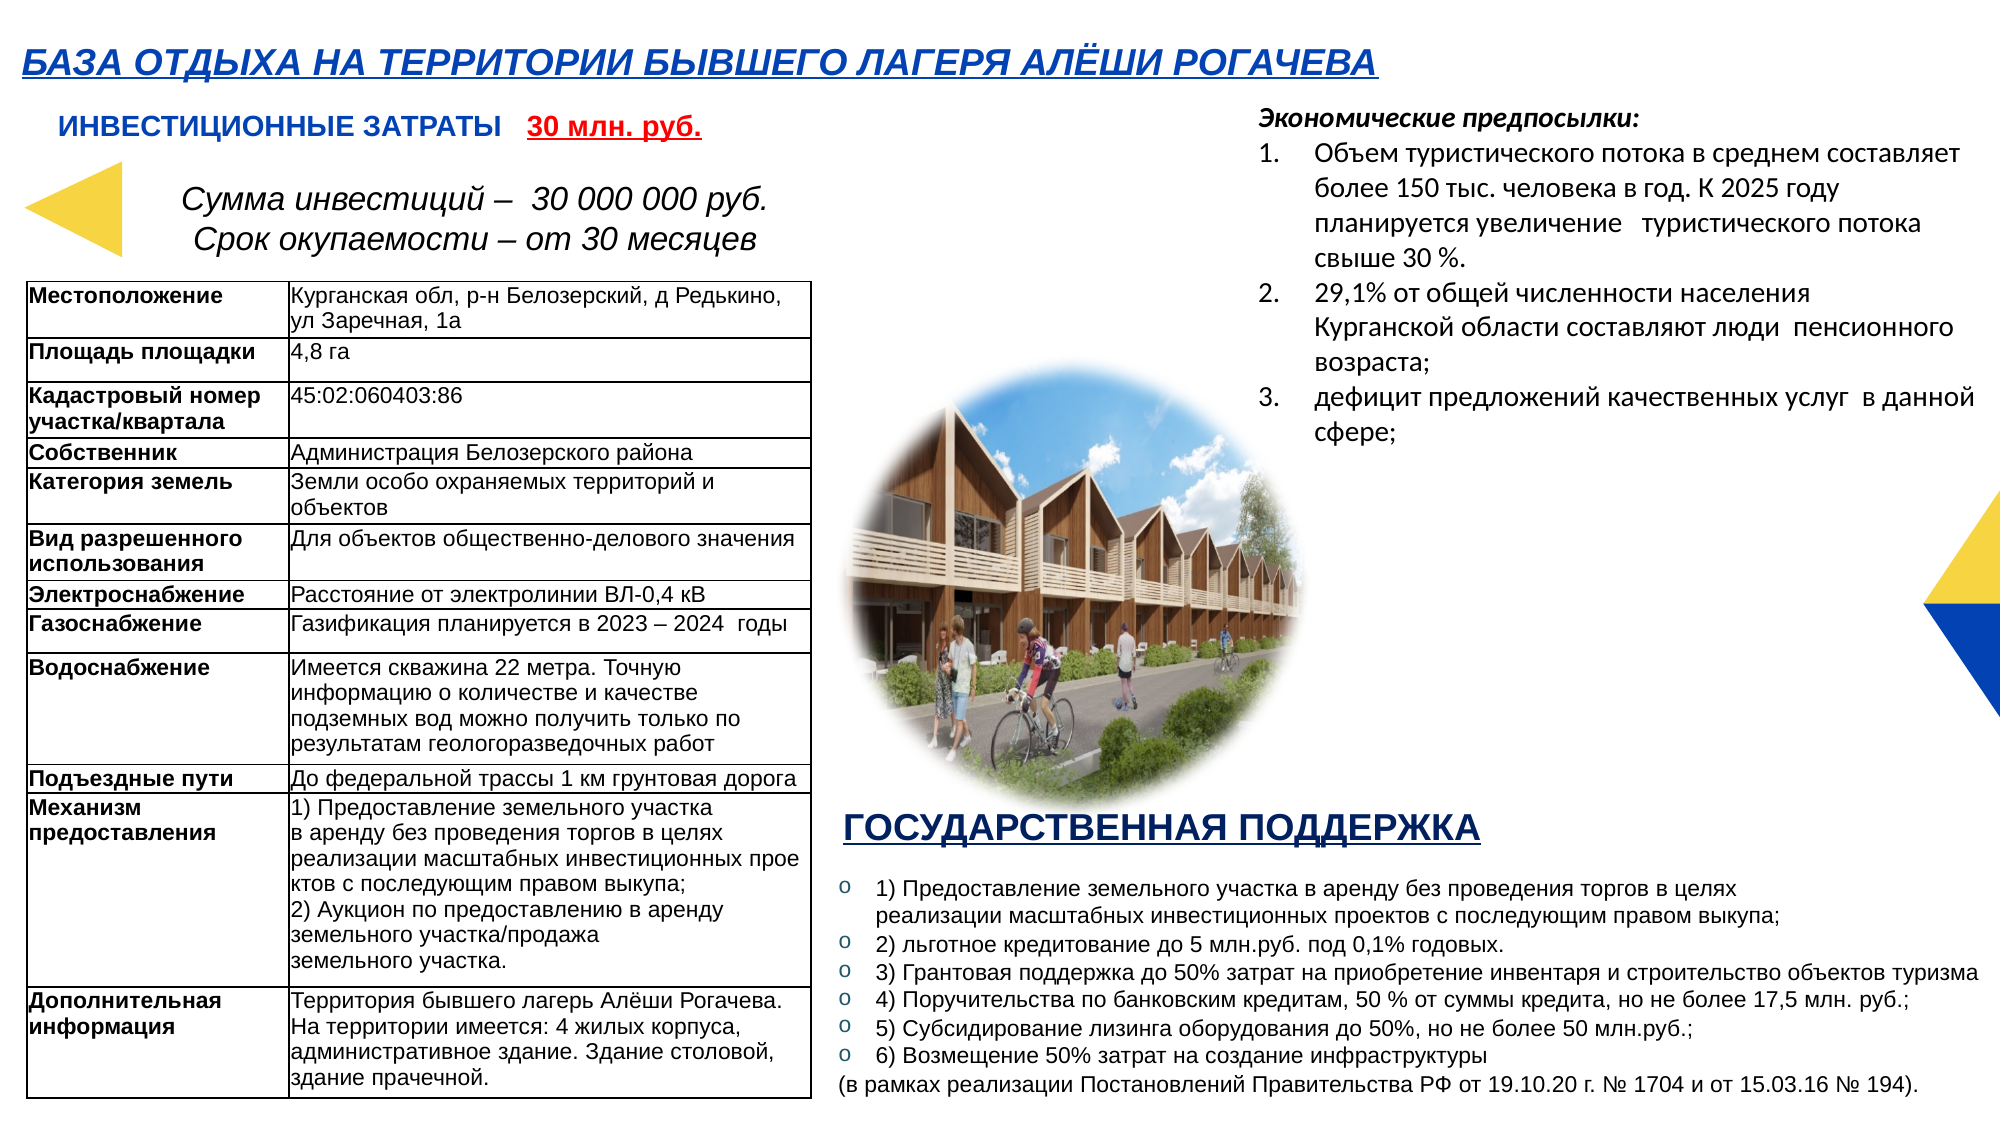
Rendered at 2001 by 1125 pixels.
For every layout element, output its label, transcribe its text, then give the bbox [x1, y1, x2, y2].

text_box [24, 198, 43, 218]
table_cell Дополнительная информация [28, 988, 288, 1097]
table_cell Газоснабжение [28, 610, 288, 652]
table_cell Подъездные пути [28, 765, 288, 792]
table_cell 4,8 га [290, 339, 810, 381]
table_cell Категория земель [28, 469, 288, 523]
table_cell 45:02:060403:86 [290, 383, 810, 437]
table_cell До федеральной трассы 1 км грунтовая дорога [290, 765, 810, 792]
table_cell Площадь площадки [28, 339, 288, 381]
table_cell Расстояние от электролинии ВЛ-0,4 кВ [290, 581, 810, 608]
table_cell Имеется скважина 22 метра. Точную информацию о количестве и качестве подземных вод можно получить только по результатам геологоразведочных работ [290, 654, 810, 764]
table_cell Собственник [28, 439, 288, 467]
table_cell Кадастровый номер участка/квартала [28, 383, 288, 437]
table_cell 1) Предоставление земельного участка в аренду без проведения торгов в целях реализации масштабных инвестиционных проектов с последующим правом выкупа; 2) Аукцион по предоставлению в аренду земельного участка/продажа земельного участка. [290, 794, 810, 986]
table_cell Администрация Белозерского района [290, 439, 810, 467]
table_cell Газификация планируется в 2023 – 2024 годы [290, 610, 810, 652]
table_cell Водоснабжение [28, 654, 288, 764]
text_box БАЗА ОТДЫХА НА ТЕРРИТОРИИ БЫВШЕГО ЛАГЕРЯ АЛЁШИ РОГАЧЕВА [6, 30, 1394, 90]
table_header Курганская обл, р-н Белозерский, д Редькино, ул Заречная, 1а [290, 282, 810, 337]
table_cell Механизм предоставления [28, 794, 288, 986]
text_box 1) Предоставление земельного участка в аренду без проведения торгов в целях реализации масштабных инвестиционных проектов с последующим правом выкупа; 2) льготное кредитование до 5 млн.руб. под 0,1% годовых. 3) Грантовая поддержка до 50% затрат на приобретение инвентаря и строительство объектов туризма 4) Поручительства по банковским кредитам, 50 % от суммы кредита, но не более 17,5 млн. руб.; 5) Субсидирование лизинга оборудования до 50%, но не более 50 млн.руб.; 6) Возмещение 50% затрат на создание инфраструктуры (в рамках реализации Постановлений Правительства РФ от 19.10.20 г. № 1704 и от 15.03.16 № 194). [788, 865, 2000, 1122]
text_box [1923, 603, 2000, 718]
text_box ГОСУДАРСТВЕННАЯ ПОДДЕРЖКА [812, 795, 1654, 856]
text_box Экономические предпосылки: Объем туристического потока в среднем составляет более 150 тыс. человека в год. К 2025 году планируется увеличение туристического потока свыше 30 %. 29,1% от общей численности населения Курганской области составляют люди пенсионного возраста; дефицит предложений качественных услуг в данной сфере; [1243, 90, 2000, 455]
text_box ИНВЕСТИЦИОННЫЕ ЗАТРАТЫ 30 млн. руб. Сумма инвестиций – 30 000 000 руб. Срок окупаемости – от 30 месяцев [43, 99, 909, 265]
picture [834, 352, 1311, 821]
table_cell Электроснабжение [28, 581, 288, 608]
table_header Местоположение [28, 282, 288, 337]
table_cell Для объектов общественно-делового значения [290, 525, 810, 580]
table_cell Территория бывшего лагерь Алёши Рогачева. На территории имеется: 4 жилых корпуса, административное здание. Здание столовой, здание прачечной. [290, 988, 810, 1097]
text_box [1923, 490, 2000, 603]
table_cell Земли особо охраняемых территорий и объектов [290, 469, 810, 523]
table_cell Вид разрешенного использования [28, 525, 288, 580]
